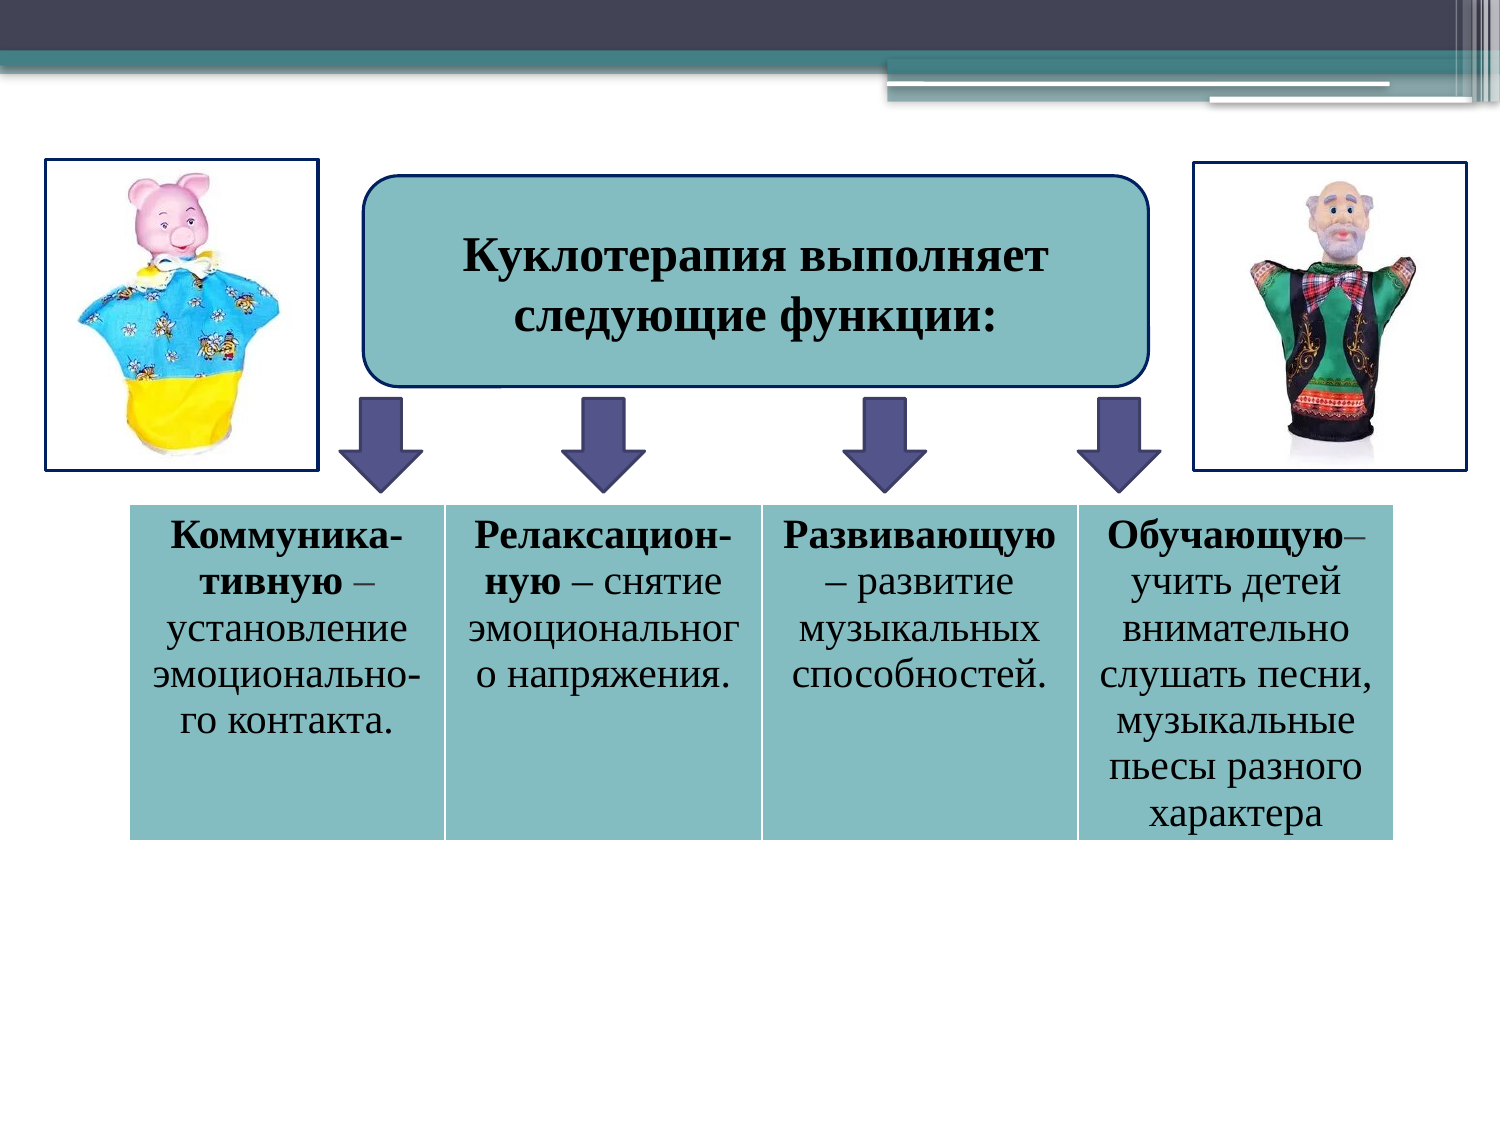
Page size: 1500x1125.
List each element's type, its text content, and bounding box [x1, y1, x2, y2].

table_header Коммуника-тивную – установление эмоционально-го контакта. [130, 505, 444, 840]
text_box [842, 396, 928, 494]
text_box [1076, 396, 1162, 494]
table_header Обучающую– учить детей внимательно слушать песни, музыкальные пьесы разного характера [1079, 505, 1393, 840]
text_box [561, 396, 646, 494]
picture [1195, 163, 1466, 469]
text_box [338, 396, 424, 494]
text_box Куклотерапия выполняет следующие функции: [361, 174, 1151, 389]
table_header Релаксацион-ную – снятие эмоционального напряжения. [446, 505, 761, 840]
table_header Развивающую – развитие музыкальных способностей. [763, 505, 1077, 840]
picture [46, 160, 317, 469]
